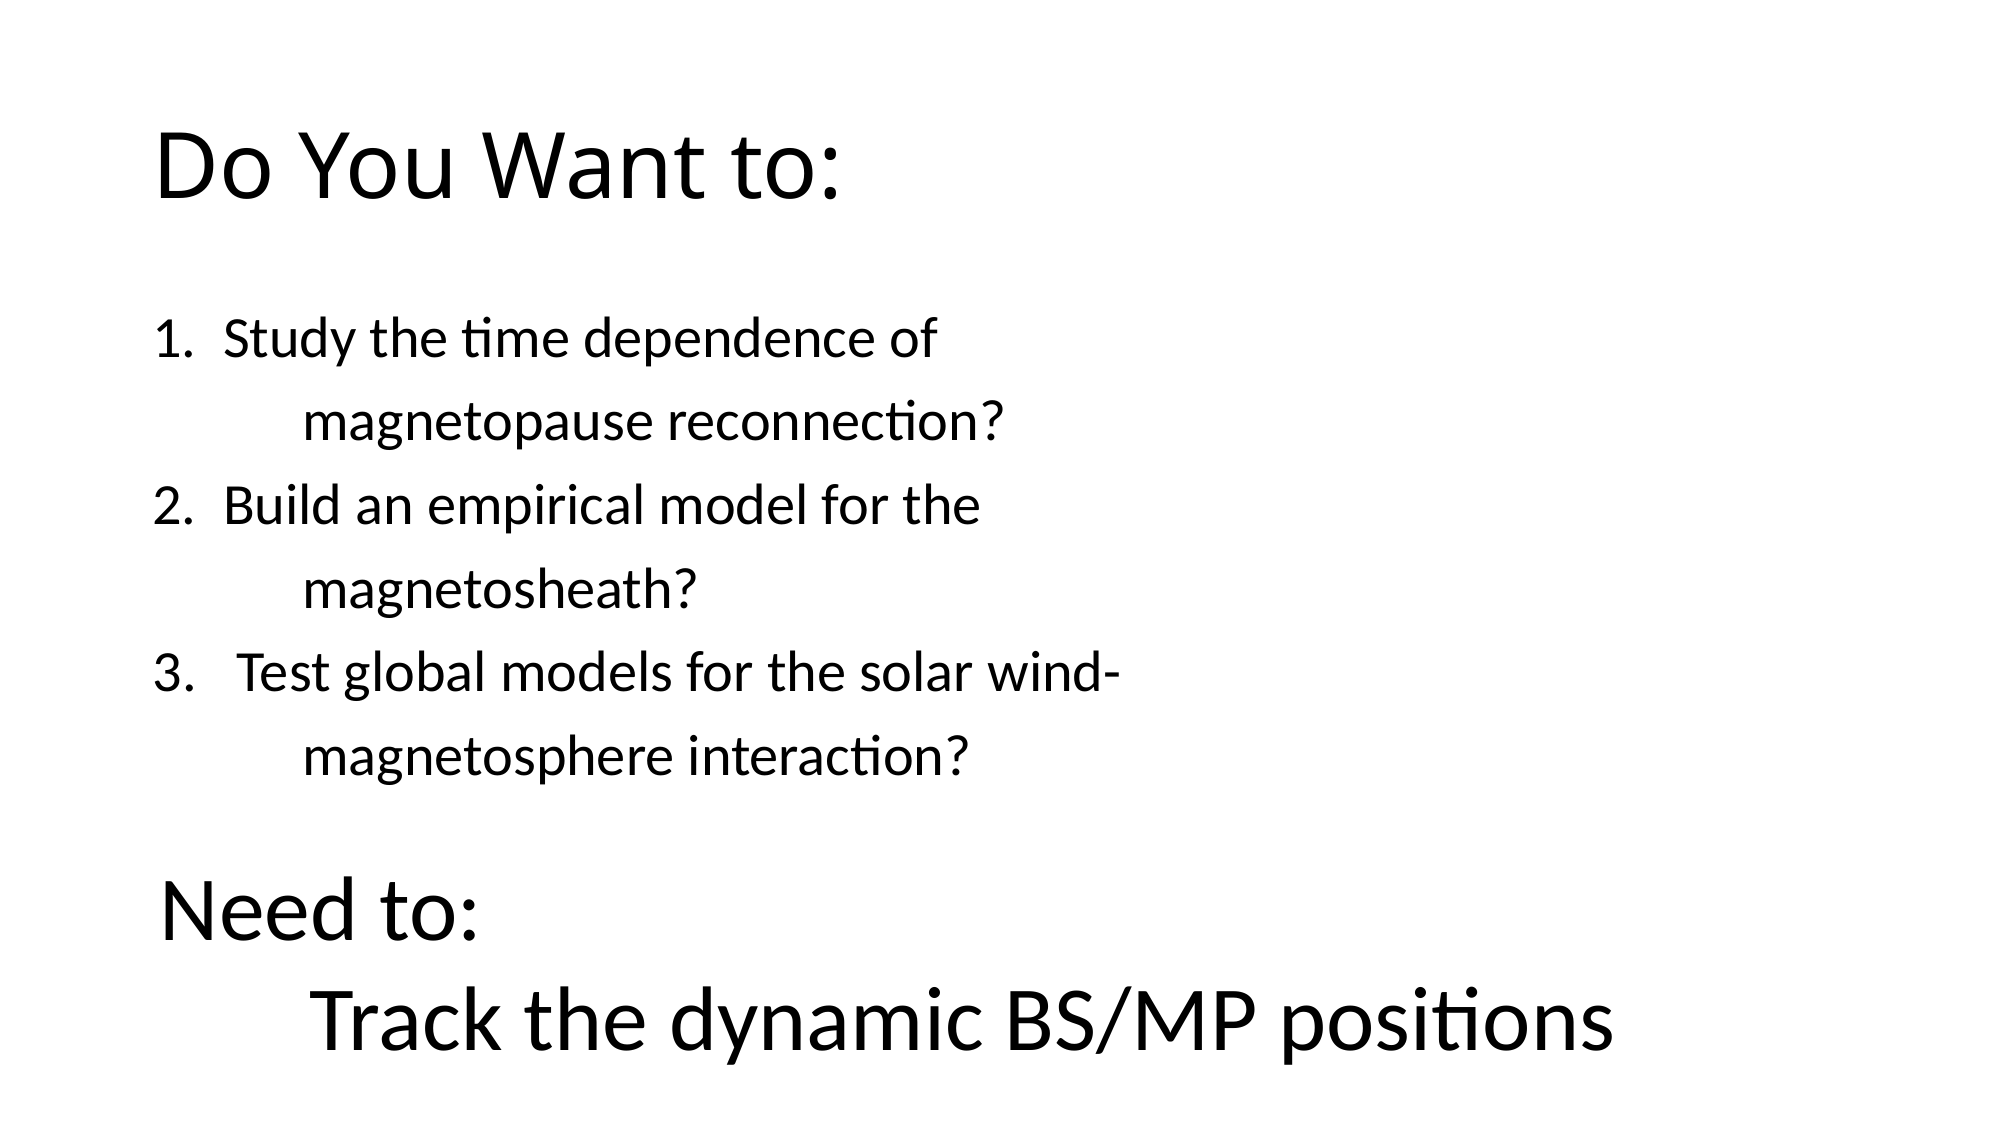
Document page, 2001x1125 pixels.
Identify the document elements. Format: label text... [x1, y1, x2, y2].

title Do You Want to: [137, 59, 1863, 278]
list 1. Study the time dependence of magnetopause reconnection? 2. Build an empirical model for the magnetosheath? Test global models for the solar wind- magnetosphere interaction? [137, 299, 1863, 1014]
text_box Need to: Track the dynamic BS/MP positions [145, 841, 1633, 1077]
